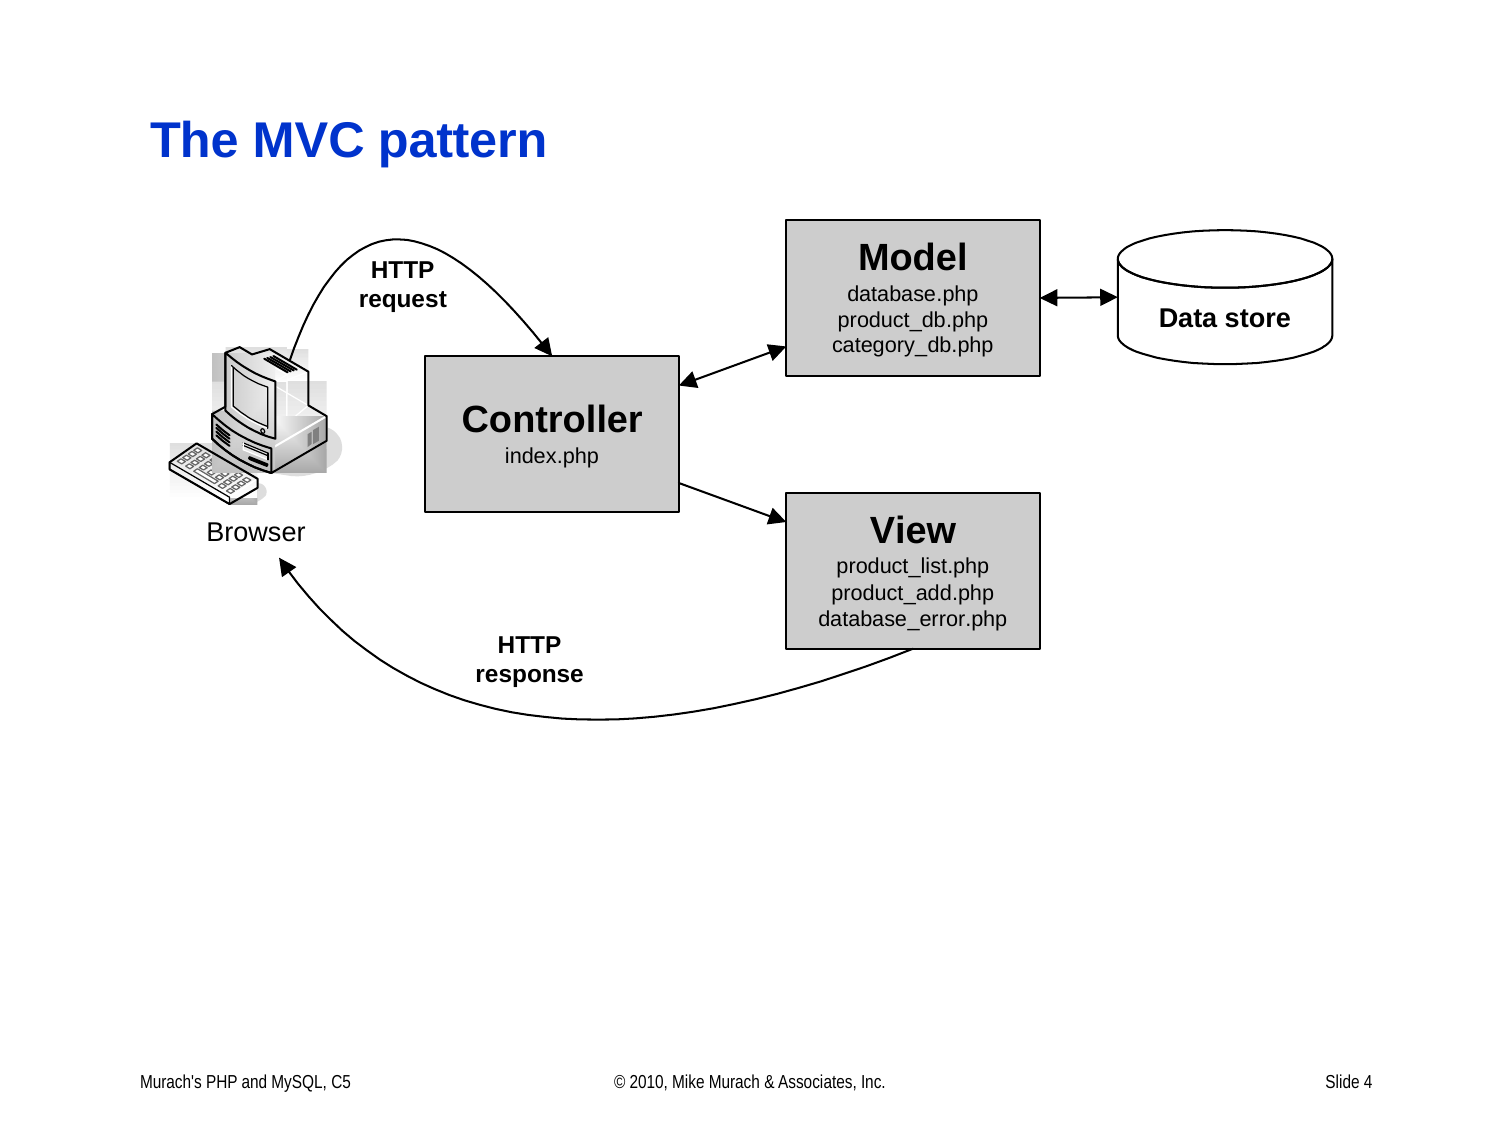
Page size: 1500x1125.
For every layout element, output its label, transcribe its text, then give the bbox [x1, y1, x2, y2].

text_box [137, 212, 1338, 743]
slide_number Slide 4 [1074, 1025, 1388, 1100]
footer © 2010, Mike Murach & Associates, Inc. [474, 1025, 1025, 1100]
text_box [149, 112, 1352, 183]
slide_number Murach's PHP and MySQL, C5 [125, 1025, 450, 1100]
